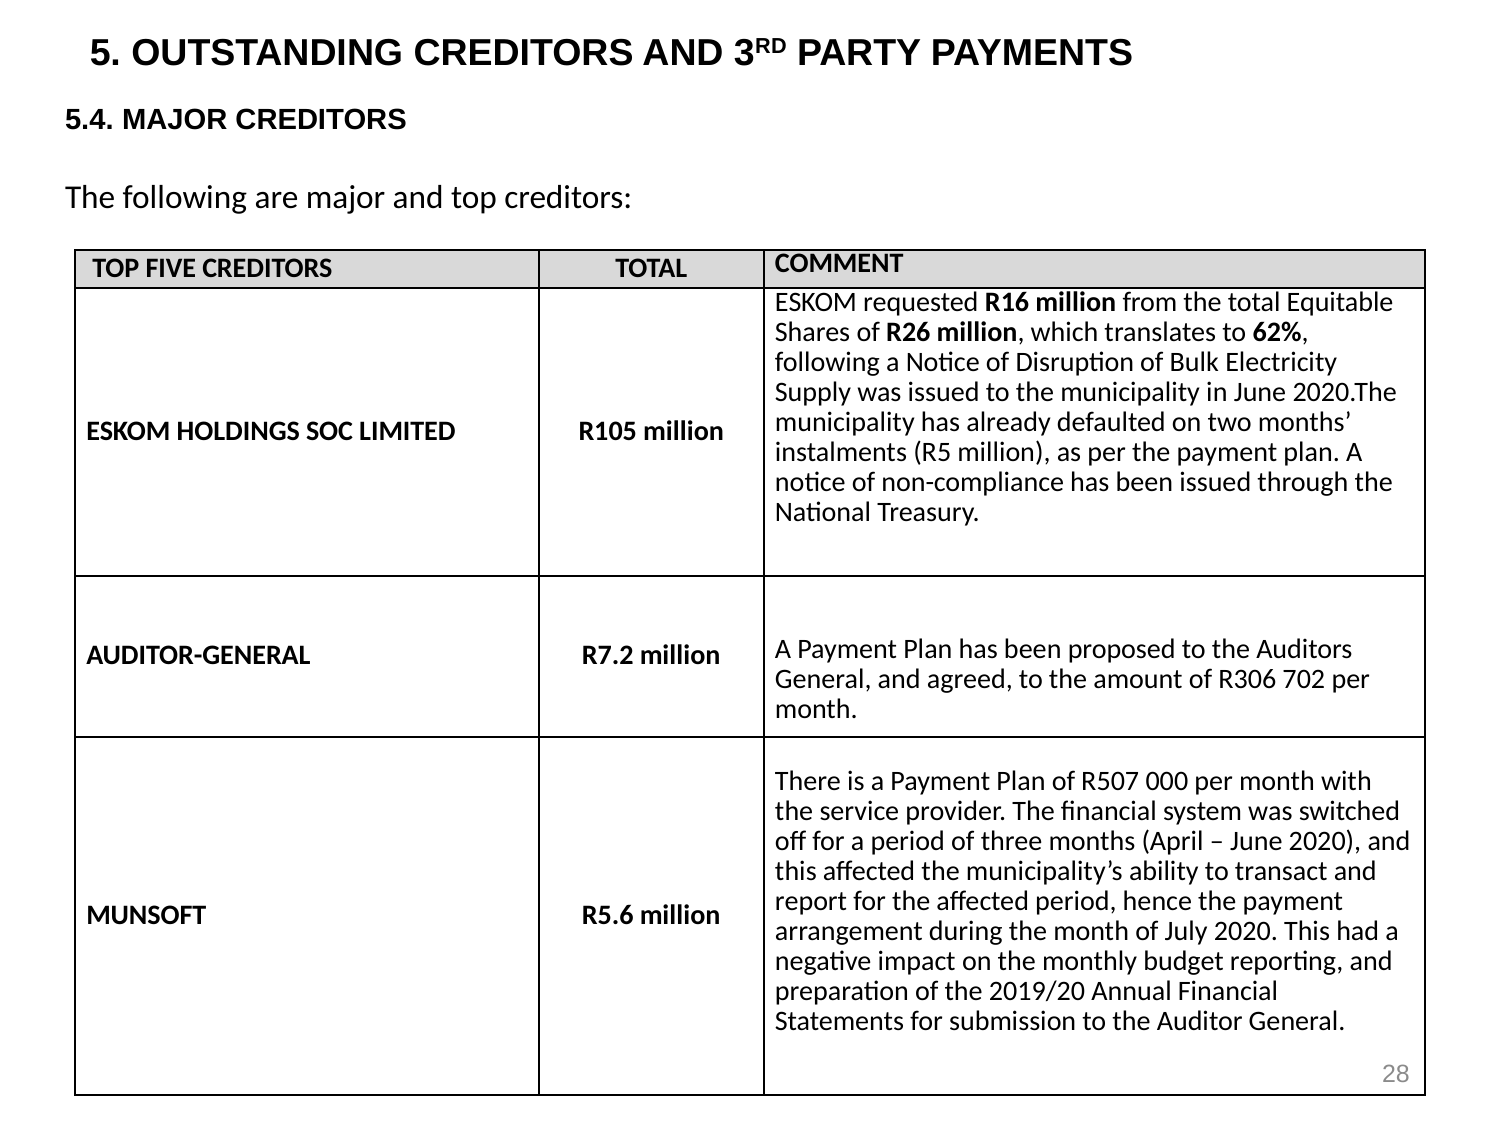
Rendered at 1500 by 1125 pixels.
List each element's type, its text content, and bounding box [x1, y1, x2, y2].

table_header TOTAL [540, 251, 763, 287]
table_cell R7.2 million [540, 577, 763, 736]
table_header COMMENT [765, 251, 1424, 287]
table_header TOP FIVE CREDITORS [76, 251, 538, 287]
table_cell There is a Payment Plan of R507 000 per month with the service provider. The financial system was switched off for a period of three months (April – June 2020), and this affected the municipality’s ability to transact and report for the affected period, hence the payment arrangement during the month of July 2020. This had a negative impact on the monthly budget reporting, and preparation of the 2019/20 Annual Financial Statements for submission to the Auditor General. [765, 738, 1424, 1094]
slide_number 28 [1074, 1096, 1425, 1103]
table_cell A Payment Plan has been proposed to the Auditors General, and agreed, to the amount of R306 702 per month. [765, 577, 1424, 736]
table_cell AUDITOR-GENERAL [76, 577, 538, 736]
table_cell R105 million [540, 289, 763, 575]
table_cell ESKOM HOLDINGS SOC LIMITED [76, 289, 538, 575]
text_box 5. OUTSTANDING CREDITORS AND 3RD PARTY PAYMENTS [75, 20, 1317, 80]
list 5.4. MAJOR CREDITORS The following are major and top creditors: [50, 92, 1450, 1105]
table_cell ESKOM requested R16 million from the total Equitable Shares of R26 million, which translates to 62%, following a Notice of Disruption of Bulk Electricity Supply was issued to the municipality in June 2020.The municipality has already defaulted on two months’ instalments (R5 million), as per the payment plan. A notice of non-compliance has been issued through the National Treasury. [765, 289, 1424, 575]
table_cell R5.6 million [540, 738, 763, 1094]
table_cell MUNSOFT [76, 738, 538, 1094]
